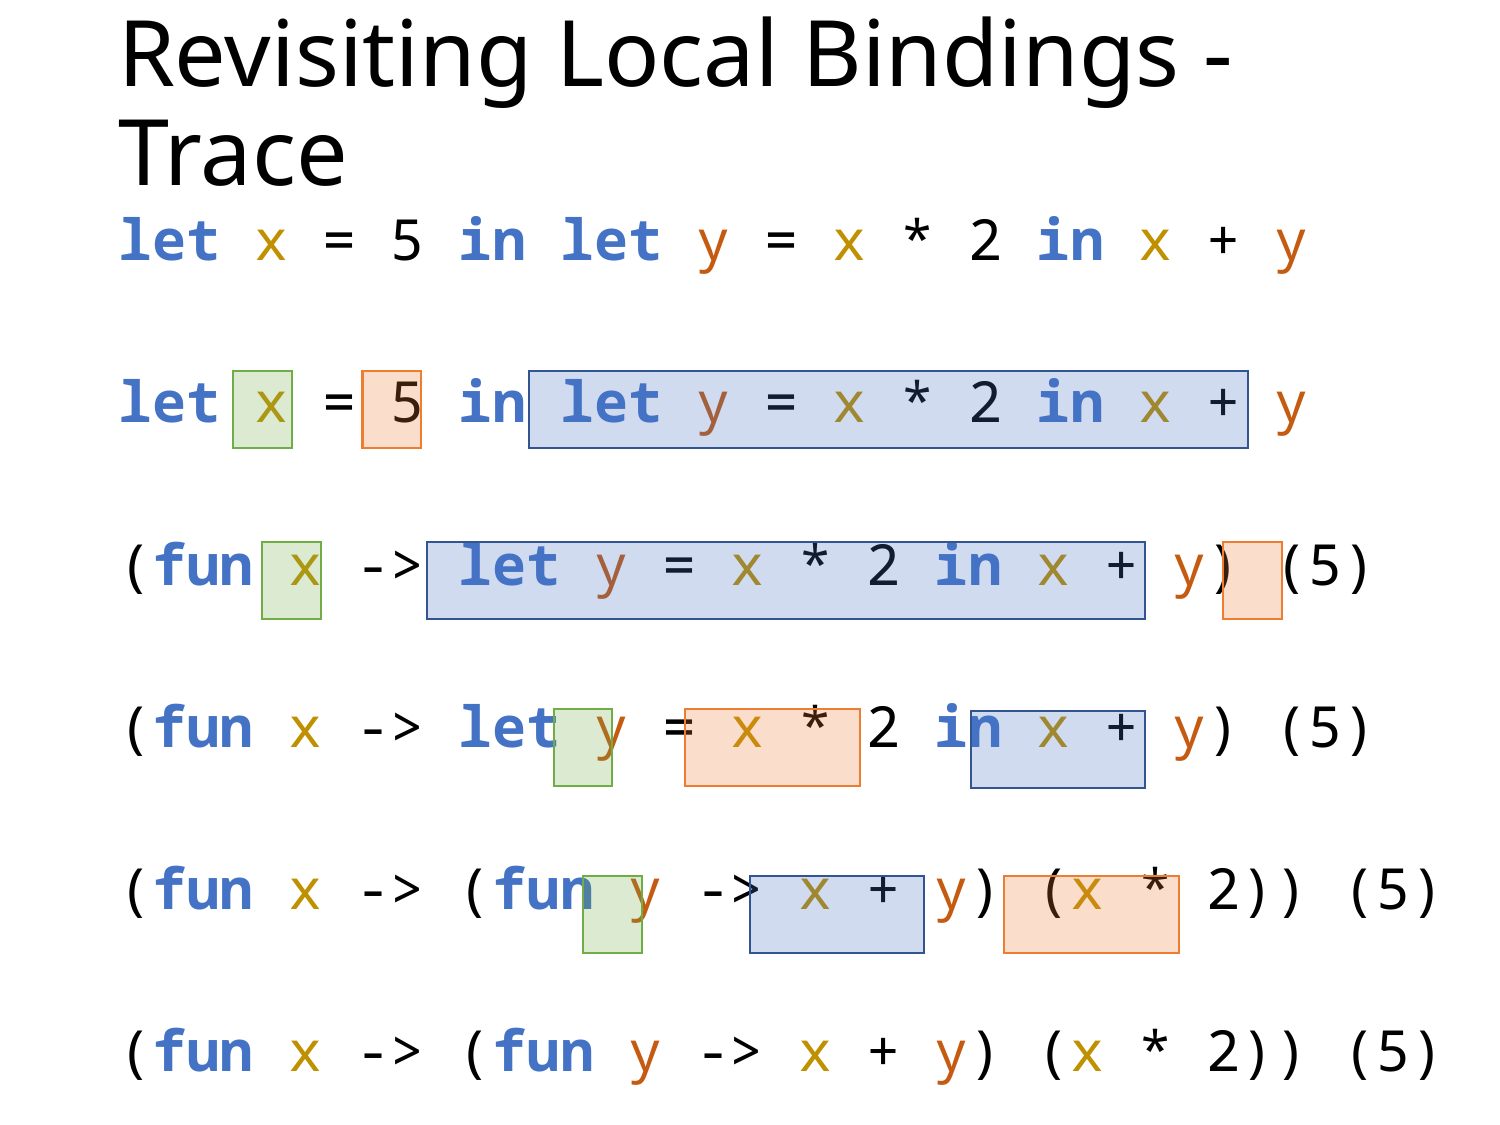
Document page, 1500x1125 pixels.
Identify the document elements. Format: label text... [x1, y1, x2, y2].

text_box [970, 710, 1146, 789]
text_box [1003, 875, 1180, 954]
text_box [684, 708, 861, 787]
text_box [1222, 541, 1283, 620]
text_box [582, 875, 643, 954]
text_box [528, 370, 1249, 449]
text_box [232, 370, 293, 449]
text_box [426, 541, 1146, 620]
text_box [361, 370, 422, 449]
text_box [749, 875, 925, 954]
list let x = 5 in let y = x * 2 in x + y let x = 5 in let y = x * 2 in x + y (fun x -> let y = x * 2 in x + y) (5) (fun x -> let y = x * 2 in x + y) (5) (fun x -> (fun y -> x + y) (x * 2)) (5) (fun x -> (fun y -> x + y) (x * 2)) (5) [103, 204, 1465, 1125]
text_box [553, 708, 613, 787]
title Revisiting Local Bindings - Trace [103, 0, 1397, 204]
text_box [261, 541, 322, 620]
